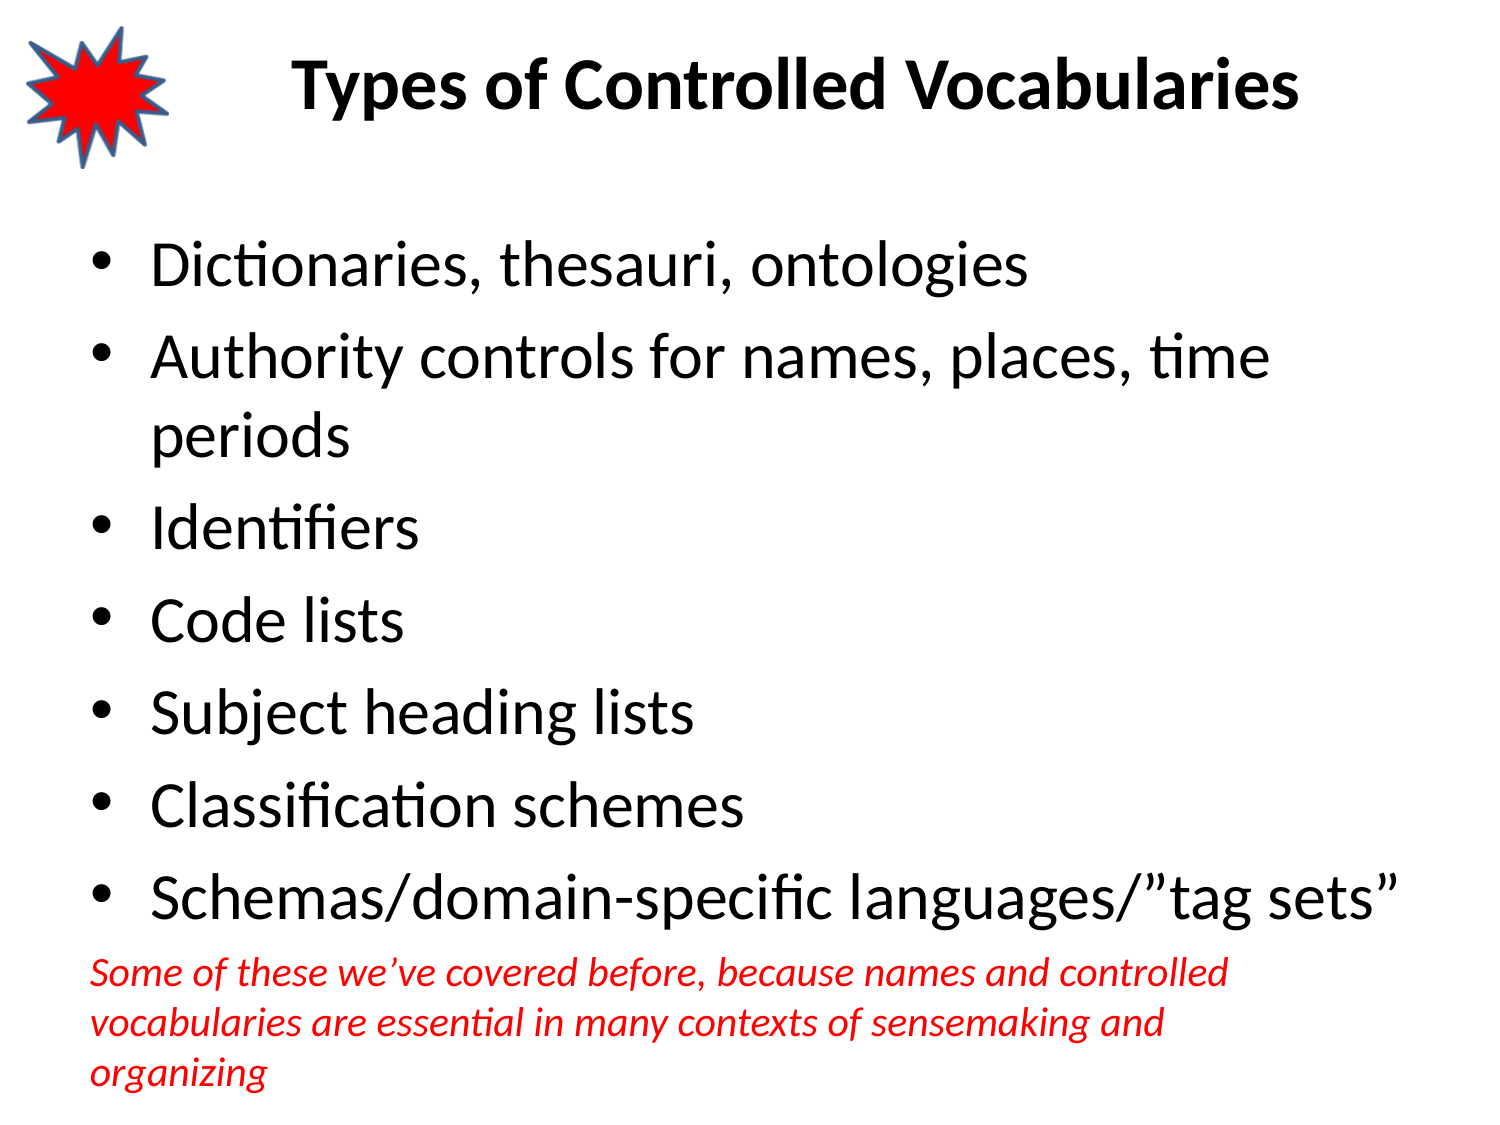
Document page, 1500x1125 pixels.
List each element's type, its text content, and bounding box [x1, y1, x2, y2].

title Types of Controlled Vocabularies [121, 26, 1471, 214]
picture [26, 26, 170, 169]
list Dictionaries, thesauri, ontologies Authority controls for names, places, time periods Identifiers Code lists Subject heading lists Classification schemes Schemas/domain-specific languages/”tag sets” [75, 212, 1425, 955]
text_box Some of these we’ve covered before, because names and controlled vocabularies are essential in many contexts of sensemaking and organizing [74, 937, 1288, 1103]
